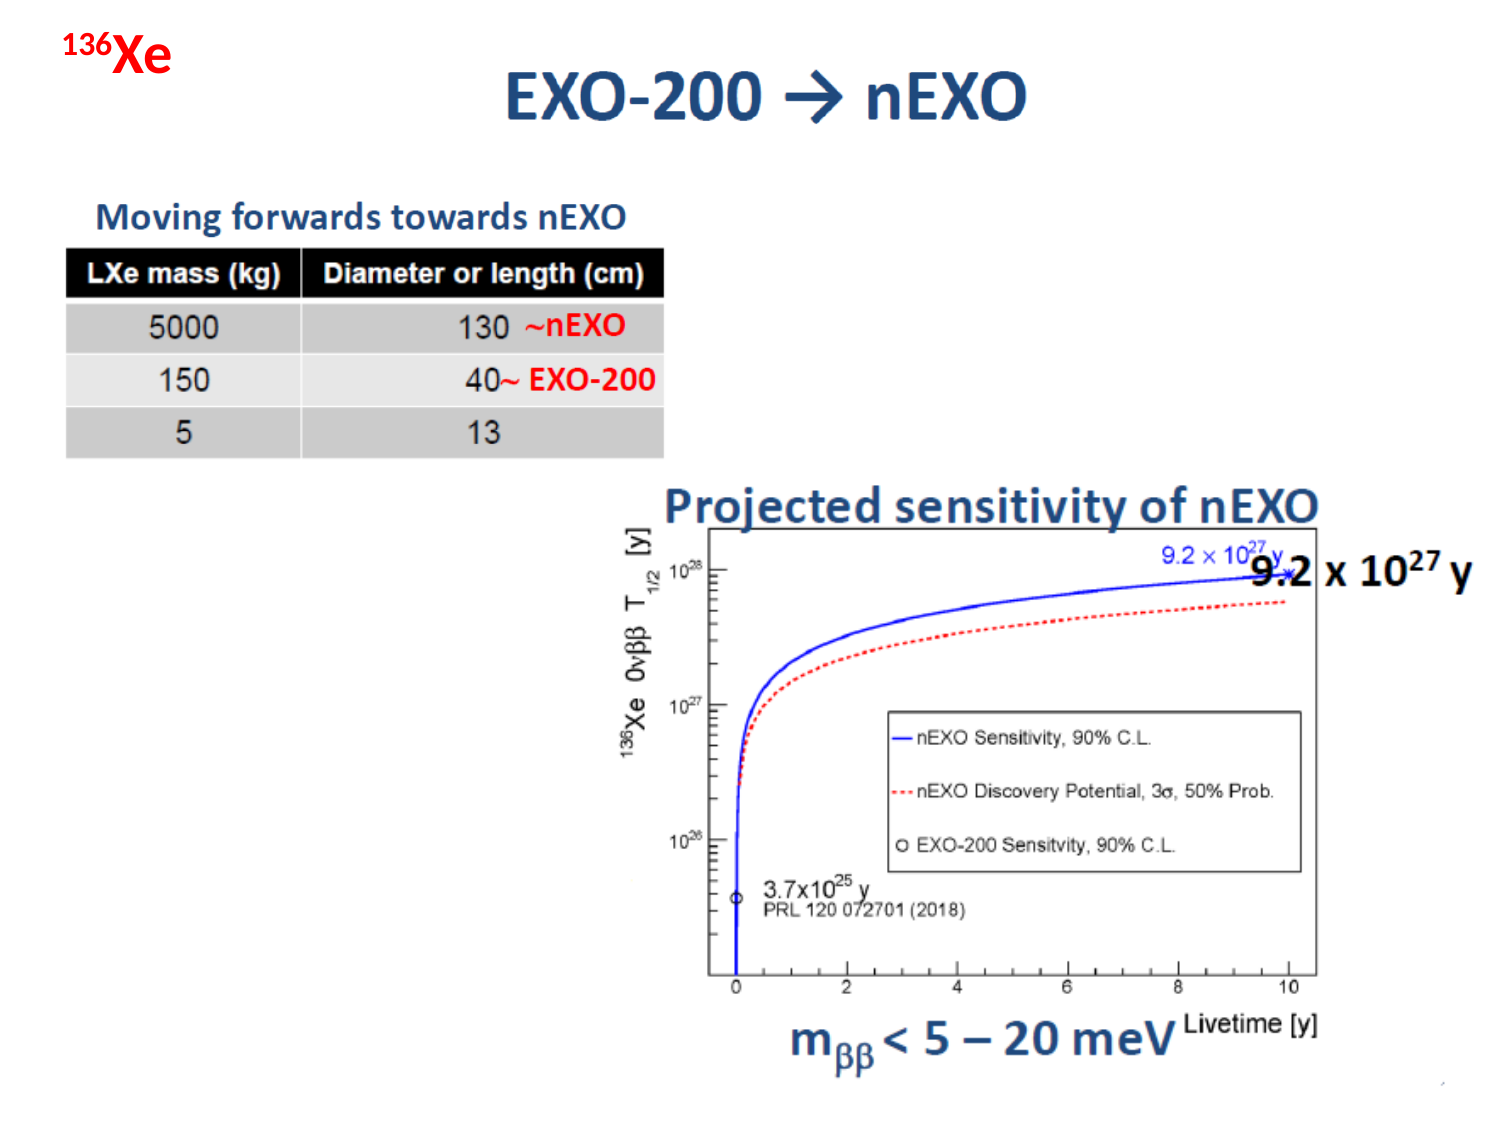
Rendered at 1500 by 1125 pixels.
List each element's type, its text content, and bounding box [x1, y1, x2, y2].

picture [40, 184, 1496, 1099]
text_box 136Xe [46, 7, 201, 93]
picture [501, 66, 1034, 130]
